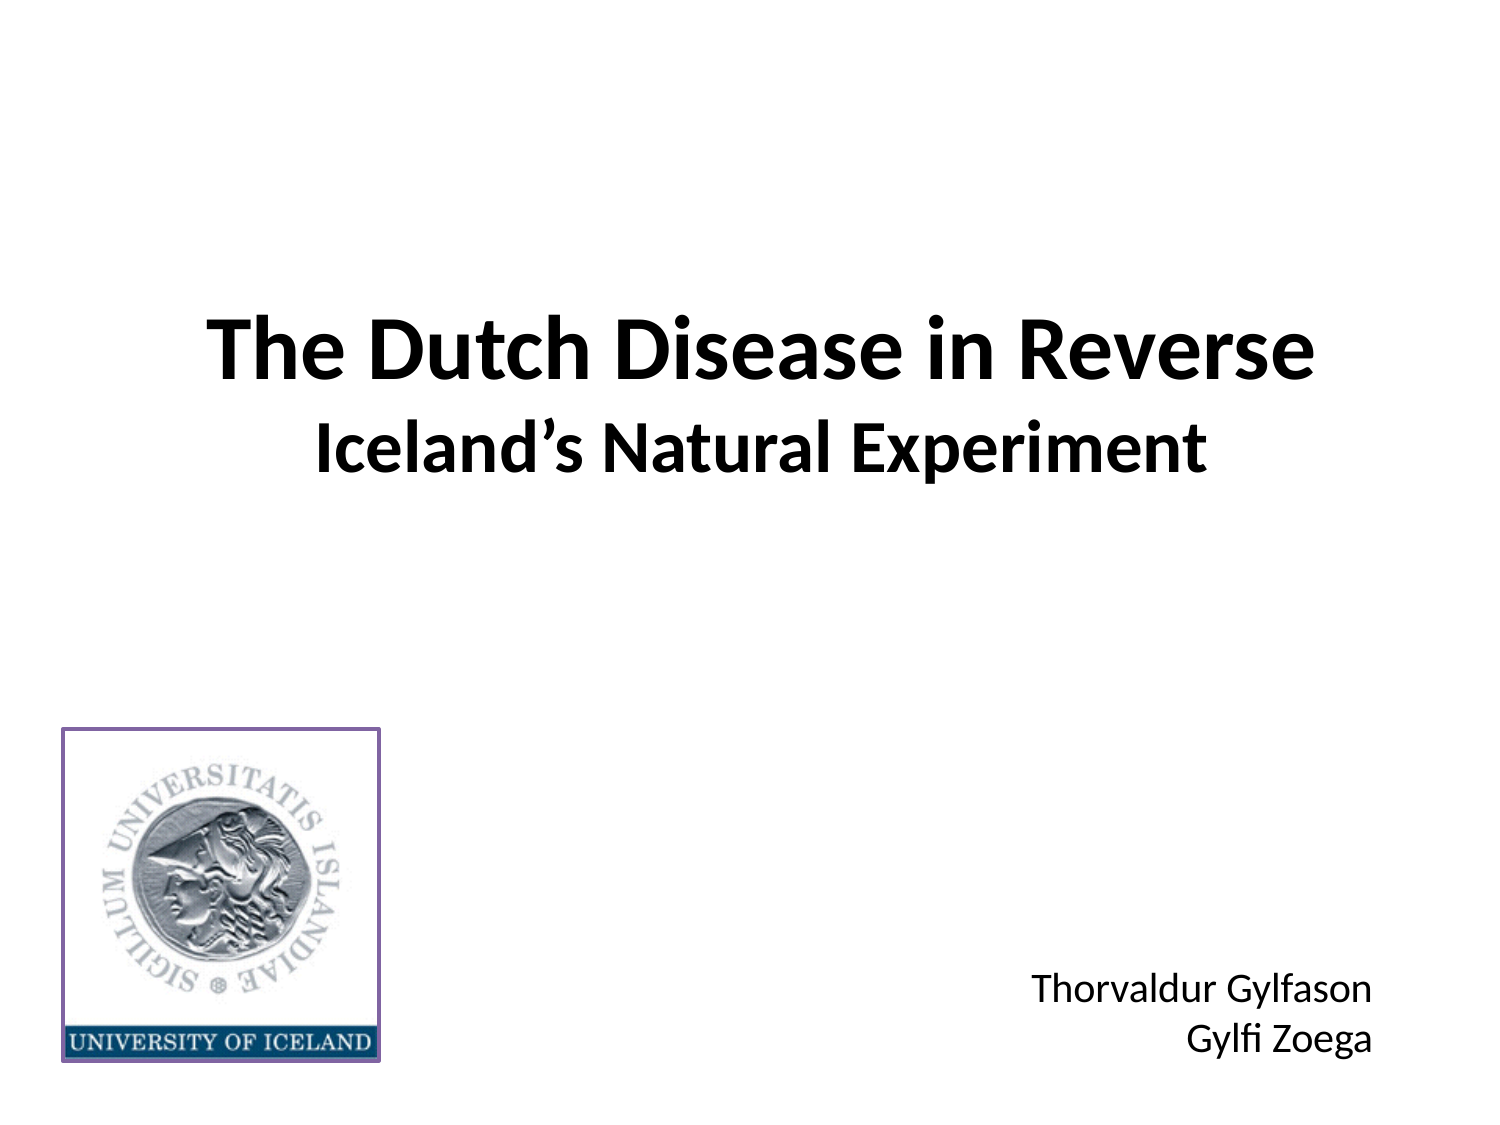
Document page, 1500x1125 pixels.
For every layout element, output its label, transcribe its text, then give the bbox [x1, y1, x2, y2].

picture [64, 730, 377, 1059]
title The Dutch Disease in Reverse Iceland’s Natural Experiment [112, 267, 1412, 509]
subtitle Thorvaldur Gylfason Gylfi Zoega [337, 782, 1388, 1071]
